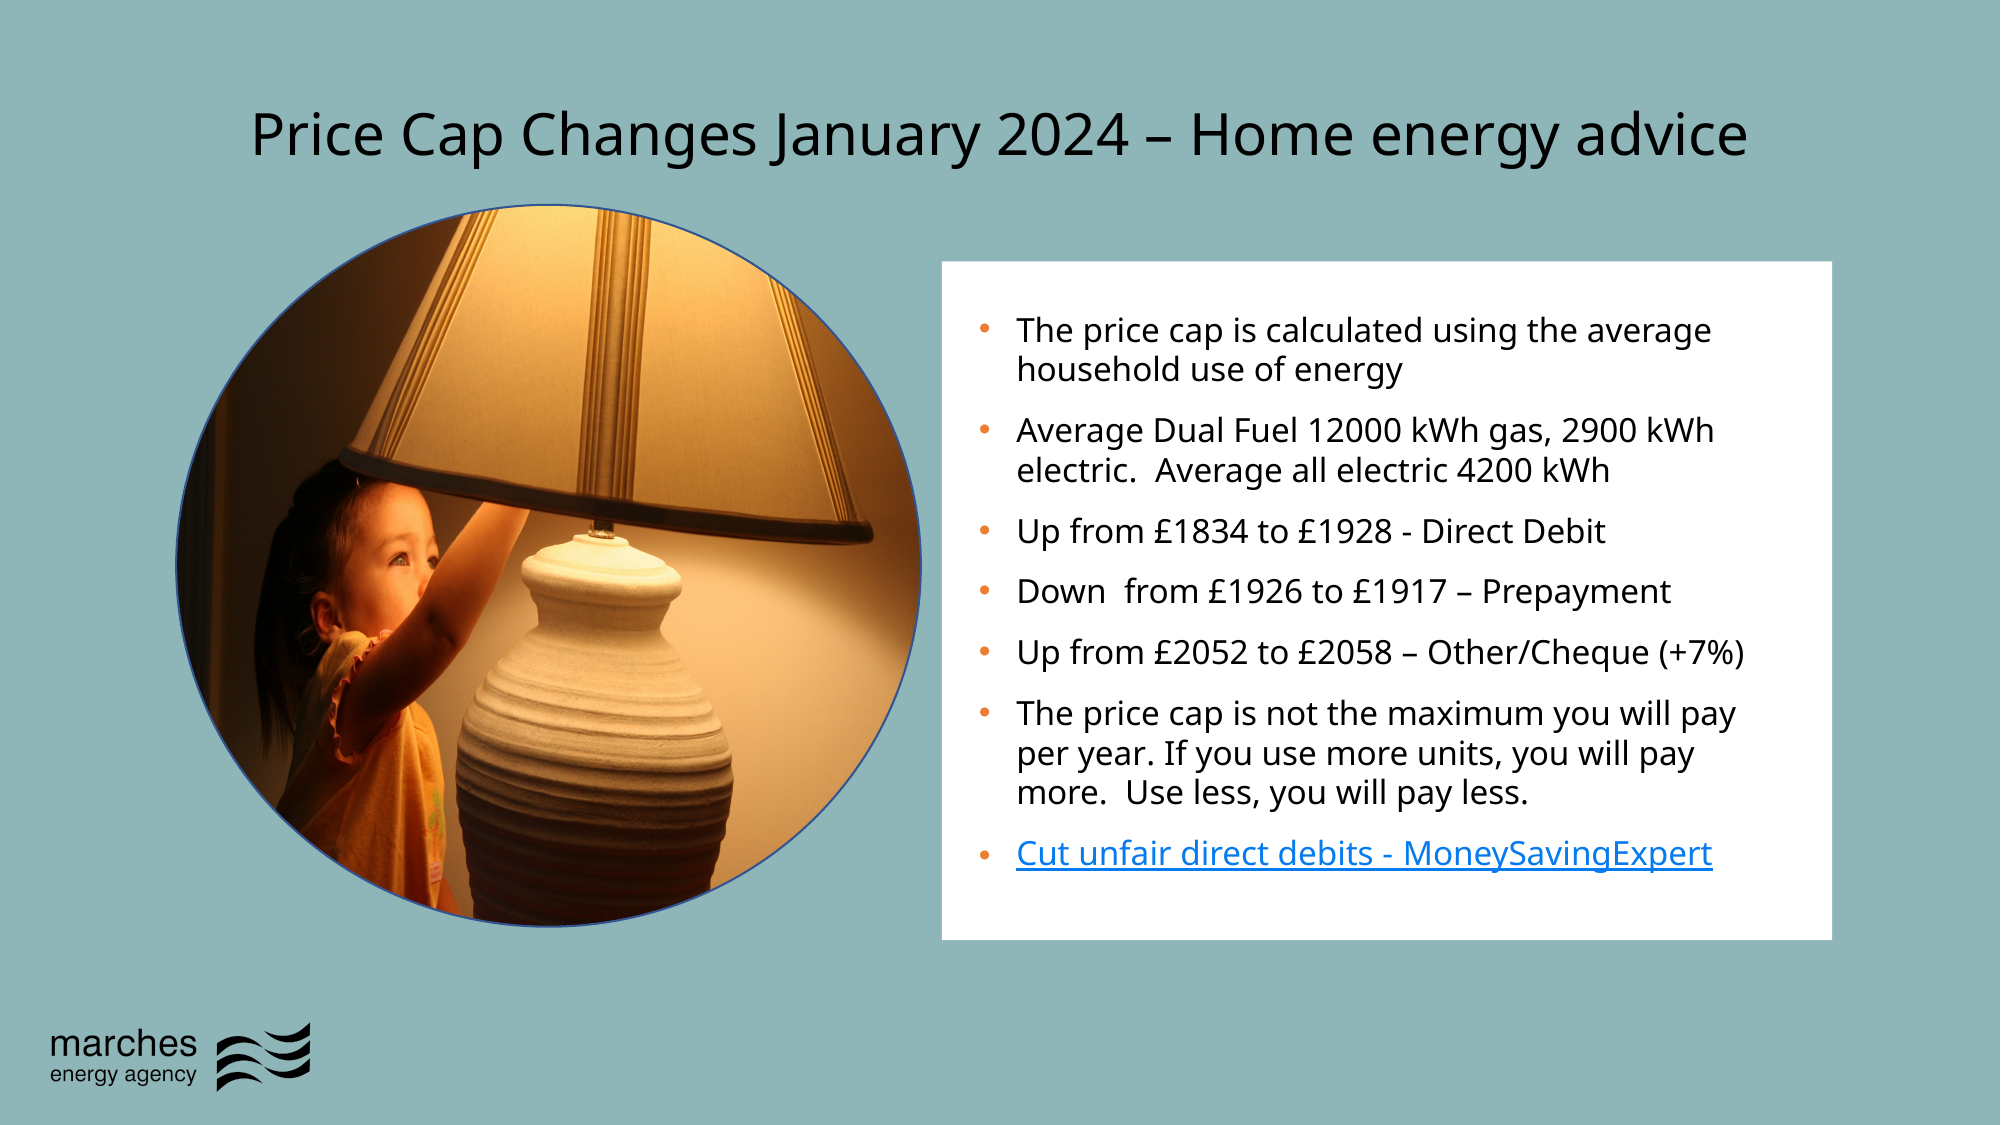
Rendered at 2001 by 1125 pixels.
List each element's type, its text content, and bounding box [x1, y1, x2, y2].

text_box Price Cap Changes January 2024 – Home energy advice [77, 89, 1923, 175]
picture [24, 1012, 338, 1102]
text_box [941, 260, 1833, 941]
text_box [175, 203, 922, 928]
list The price cap is calculated using the average household use of energy Average Dual Fuel 12000 kWh gas, 2900 kWh electric​. Average all electric 4200 kWh​ Up from £1834 to £1928 - Direct Debit Down from £1926 to £1917 – Prepayment Up from £2052 to £2058 – Other/Cheque (+7%) The price cap is not the maximum you will pay per year​. If you use more units, you will pay more. Use less, you will pay less. Cut unfair direct debits - MoneySavingExpert [963, 301, 1811, 997]
